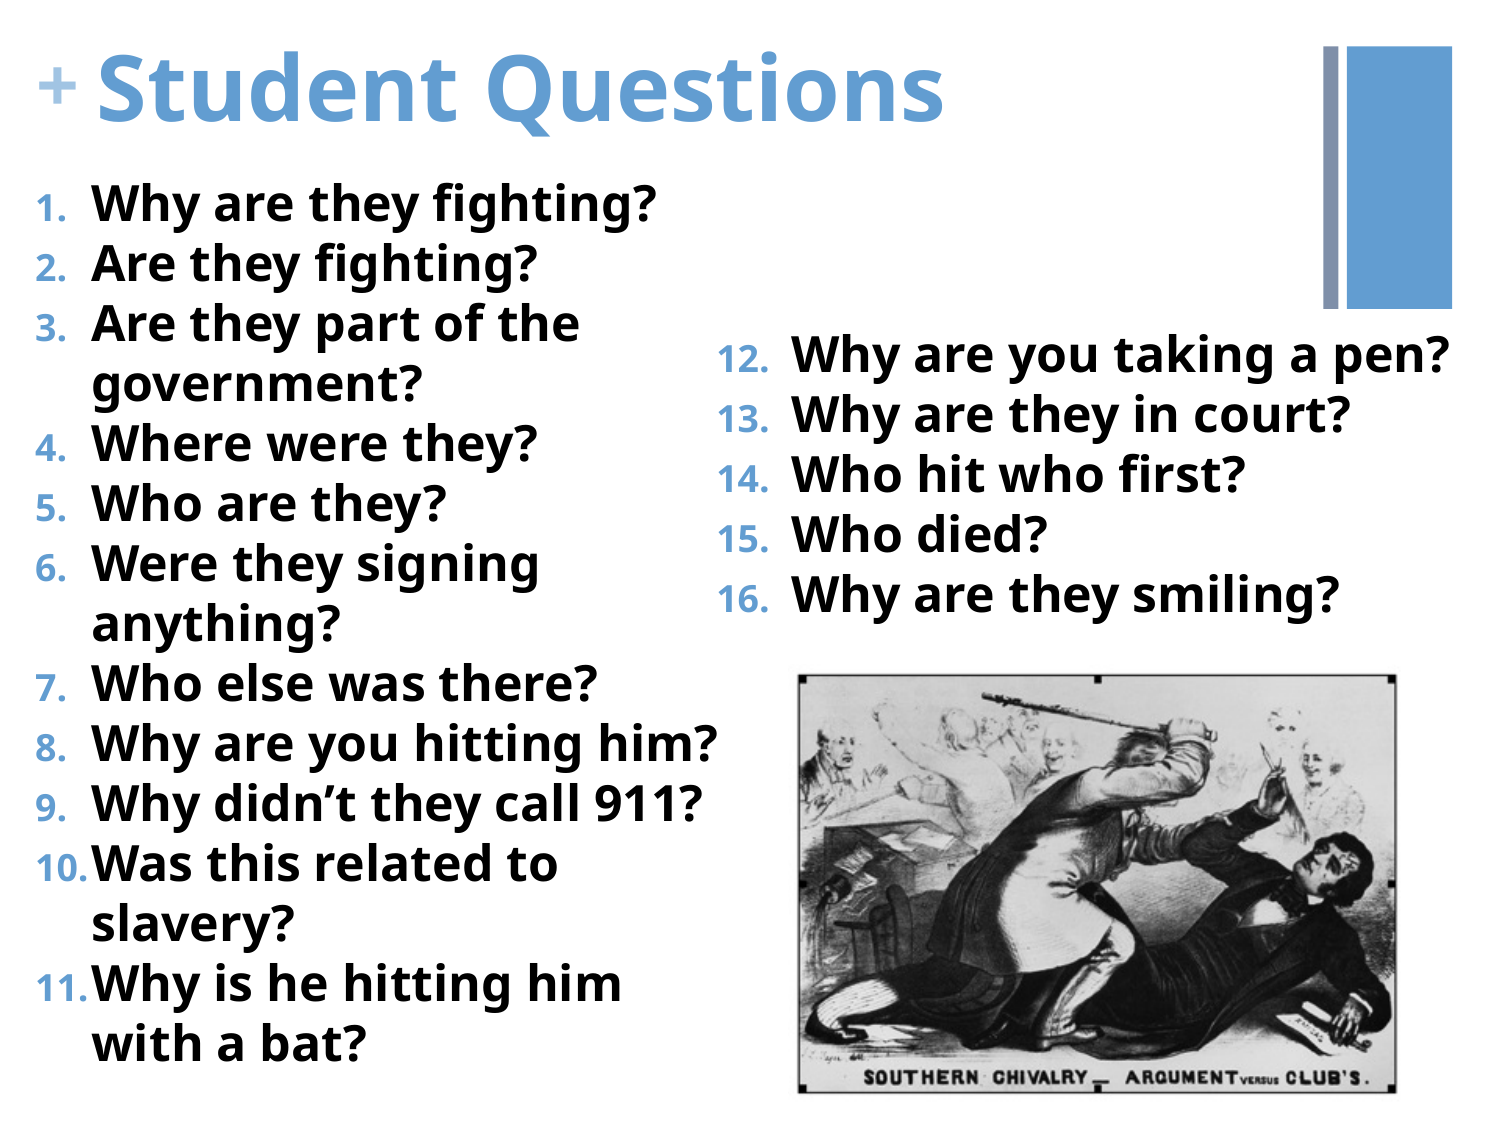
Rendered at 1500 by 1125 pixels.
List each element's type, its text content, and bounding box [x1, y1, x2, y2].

title Student Questions [81, 22, 1322, 206]
picture [787, 663, 1421, 1125]
text_box Why are you taking a pen? Why are they in court? Who hit who first? Who died? Why are they smiling? [701, 315, 1483, 631]
list Why are they fighting? Are they fighting? Are they part of the government? Where were they? Who are they? Were they signing anything? Who else was there? Why are you hitting him? Why didn’t they call 911? Was this related to slavery? Why is he hitting him with a bat? [20, 164, 745, 1062]
